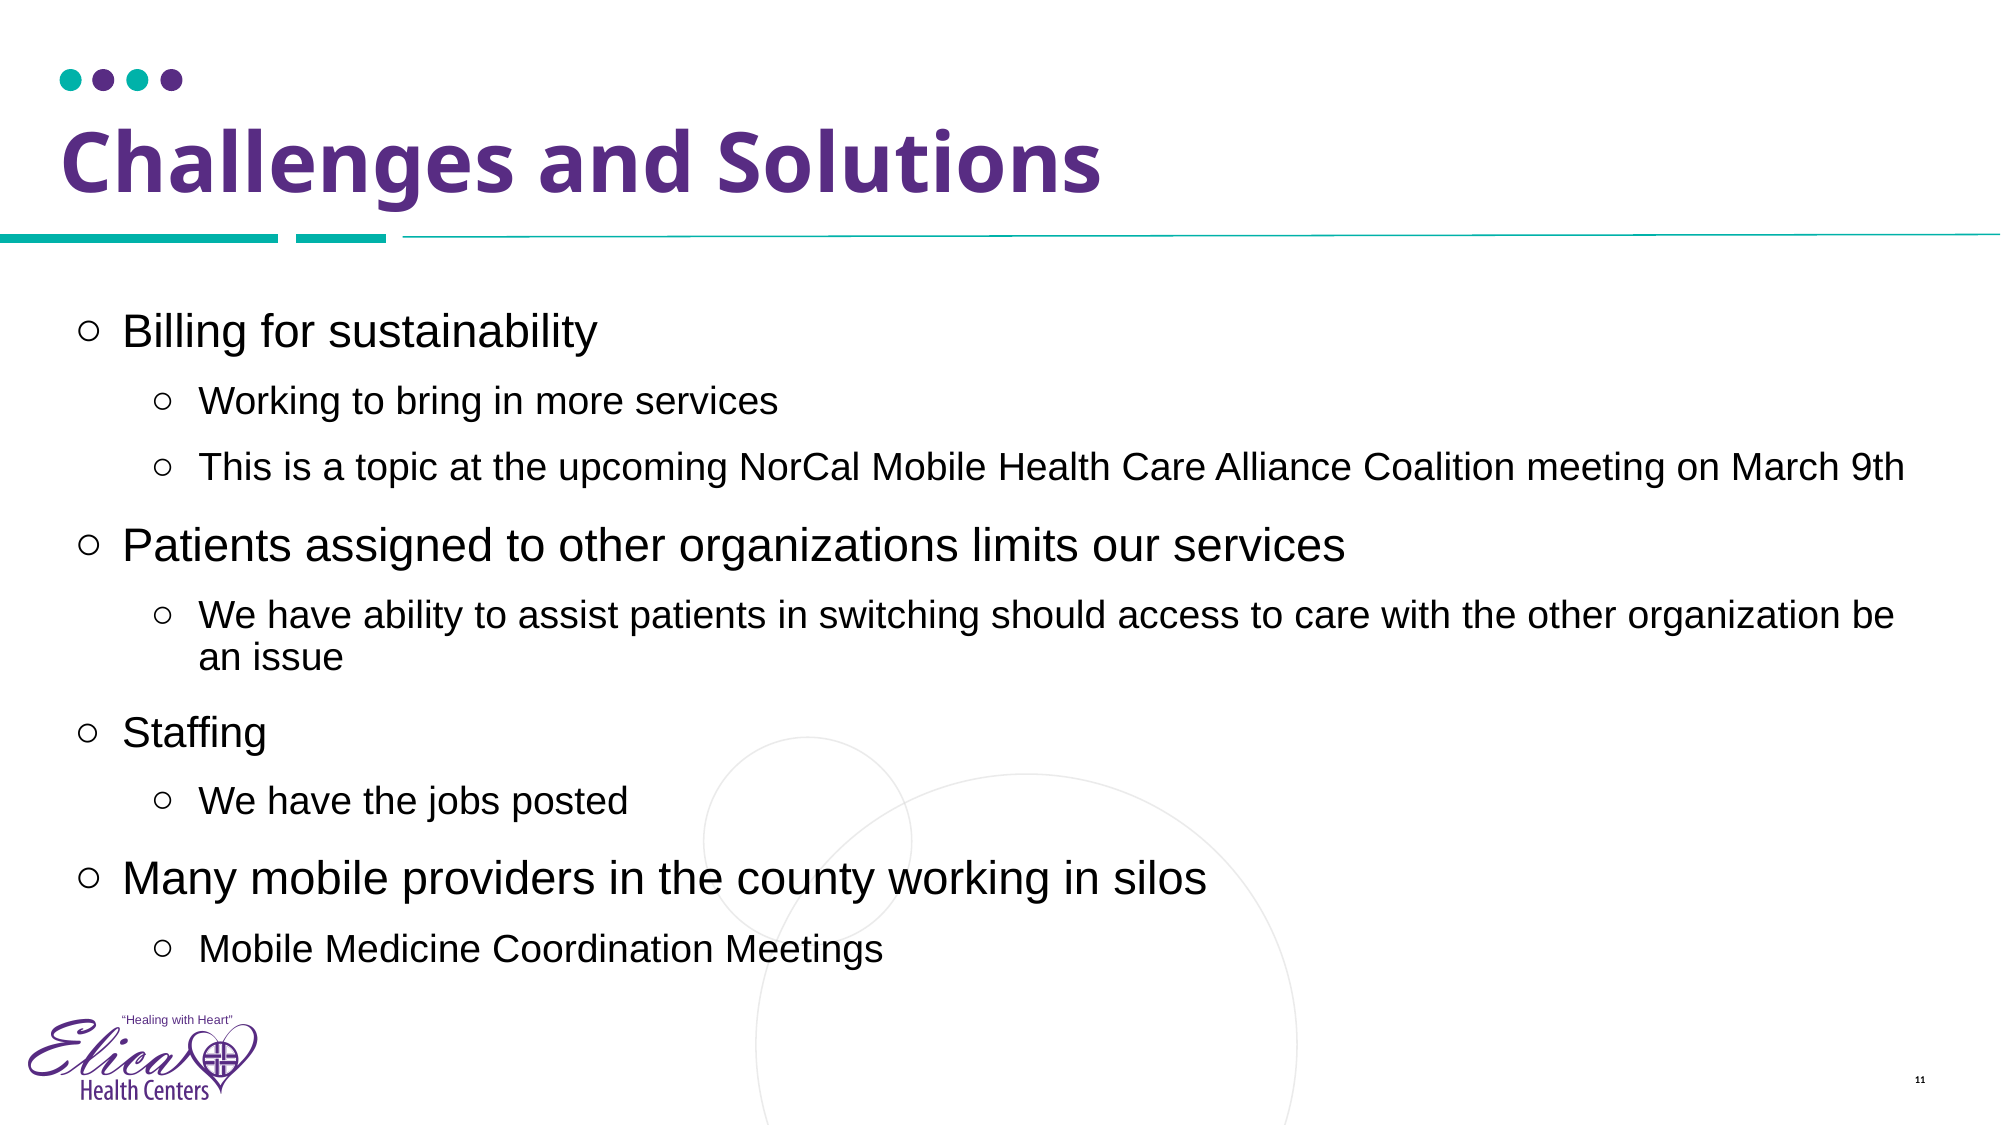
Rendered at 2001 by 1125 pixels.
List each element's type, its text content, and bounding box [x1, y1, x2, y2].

title Challenges and Solutions [59, 59, 1941, 211]
slide_number 11 [1490, 1060, 1941, 1102]
picture [24, 1013, 263, 1103]
list Billing for sustainability Working to bring in more services This is a topic at the upcoming NorCal Mobile Health Care Alliance Coalition meeting on March 9th Patients assigned to other organizations limits our services We have ability to assist patients in switching should access to care with the other organization be an issue Staffing We have the jobs posted Many mobile providers in the county working in silos Mobile Medicine Coordination Meetings [59, 299, 1941, 1014]
